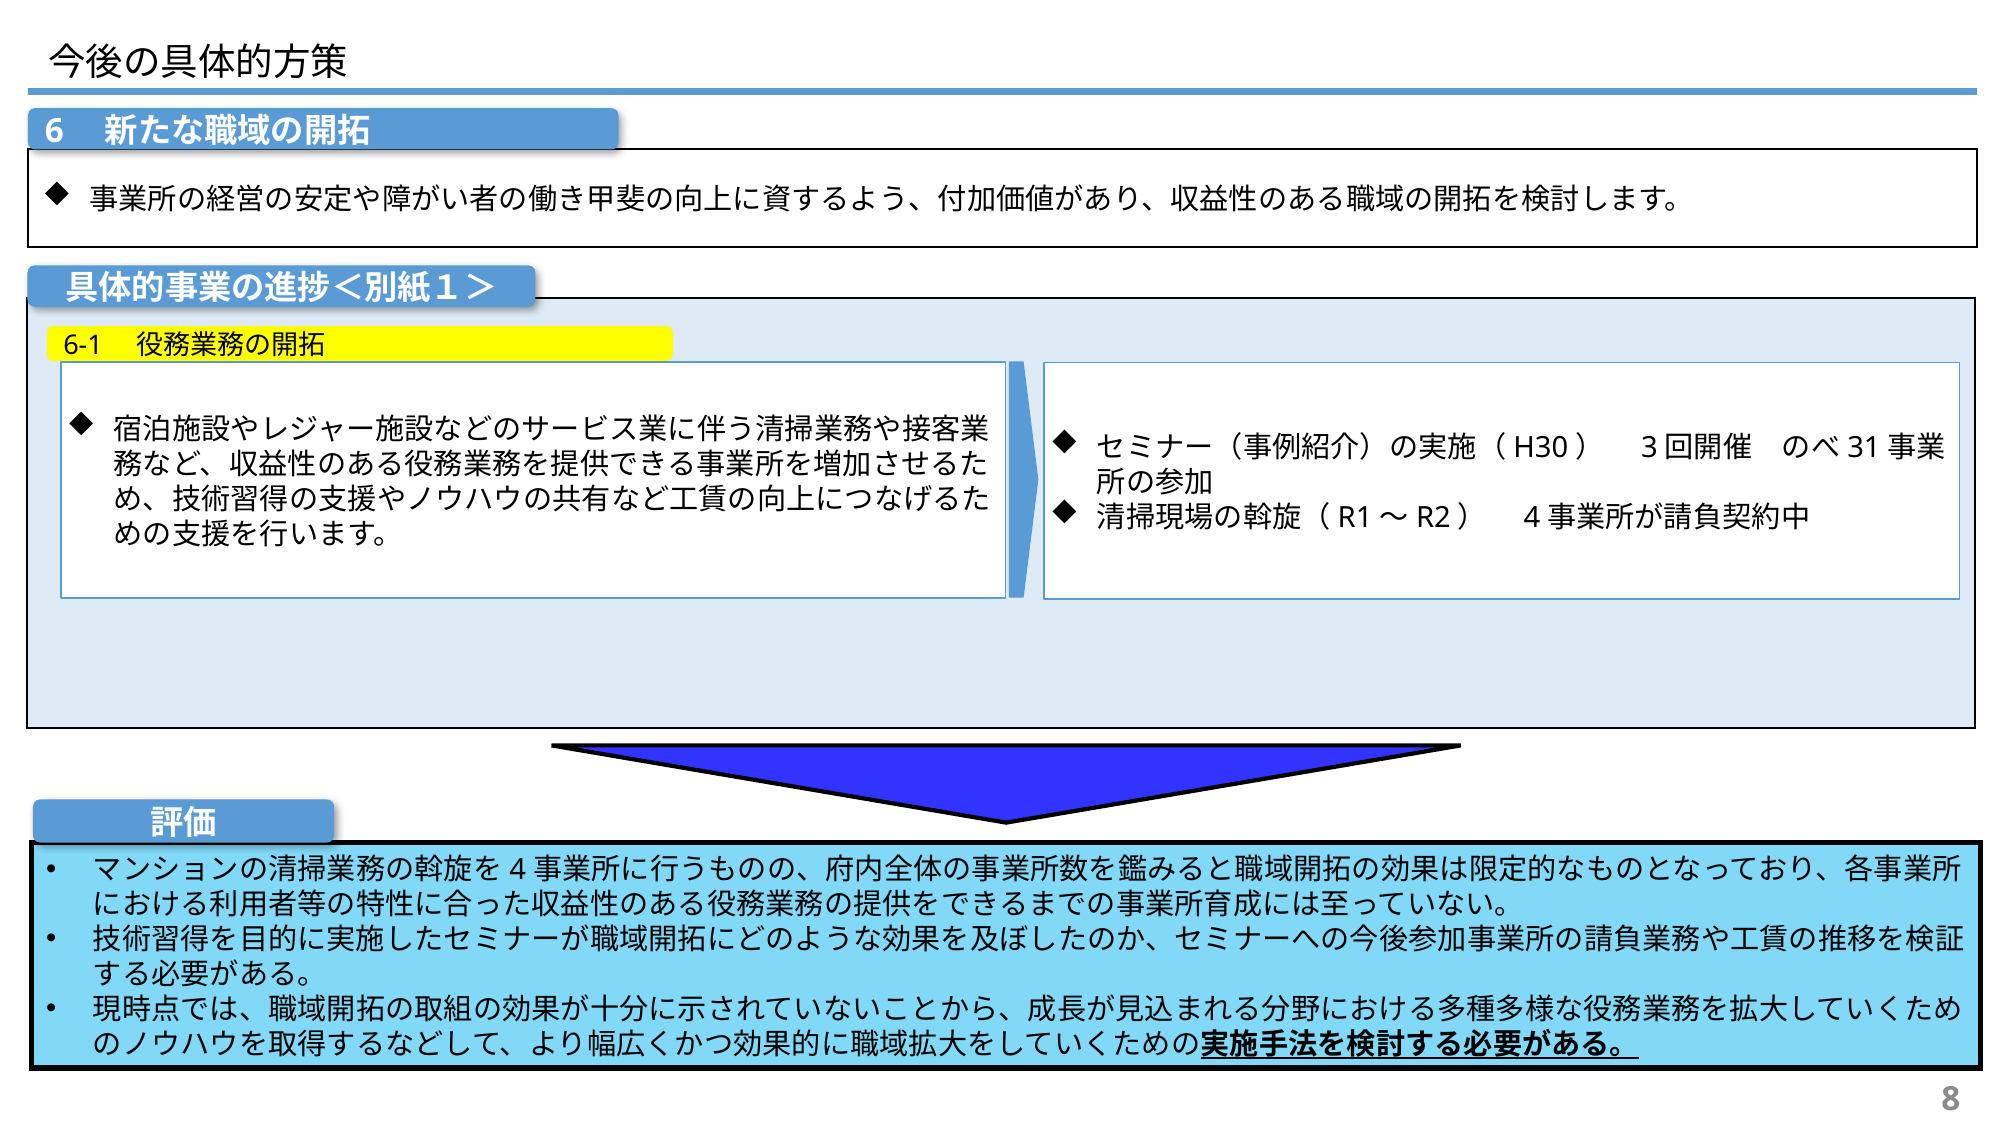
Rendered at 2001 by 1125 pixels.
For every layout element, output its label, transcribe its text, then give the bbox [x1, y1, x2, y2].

text_box 宿泊施設やレジャー施設などのサービス業に伴う清掃業務や接客業務など、収益性のある役務業務を提供できる事業所を増加させるため、技術習得の支援やノウハウの共有など工賃の向上につなげるための支援を行います。 [60, 361, 1006, 598]
text_box セミナー（事例紹介）の実施（H30） 3回開催 のべ31事業所の参加 清掃現場の斡旋（R1～R2） 4事業所が請負契約中 [1044, 362, 1960, 599]
text_box 事業所の経営の安定や障がい者の働き甲斐の向上に資するよう、付加価値があり、収益性のある職域の開拓を検討します。 [27, 148, 1978, 248]
text_box [1007, 360, 1040, 599]
text_box 6-1 役務業務の開拓 [46, 326, 673, 361]
text_box [551, 744, 1461, 824]
text_box [26, 297, 1976, 729]
text_box 評価 [31, 798, 336, 844]
slide_number 8 [1401, 1069, 1976, 1125]
text_box 6 新たな職域の開拓 [26, 107, 620, 151]
text_box マンションの清掃業務の斡旋を4事業所に行うものの、府内全体の事業所数を鑑みると職域開拓の効果は限定的なものとなっており、各事業所における利用者等の特性に合った収益性のある役務業務の提供をできるまでの事業所育成には至っていない。 技術習得を目的に実施したセミナーが職域開拓にどのような効果を及ぼしたのか、セミナーへの今後参加事業所の請負業務や工賃の推移を検証する必要がある。 現時点では、職域開拓の取組の効果が十分に示されていないことから、成長が見込まれる分野における多種多様な役務業務を拡大していくためのノウハウを取得するなどして、より幅広くかつ効果的に職域拡大をしていくための実施手法を検討する必要がある。 [30, 842, 1981, 1069]
text_box 今後の具体的方策 [0, 30, 1331, 91]
text_box 具体的事業の進捗＜別紙１＞ [26, 264, 537, 308]
